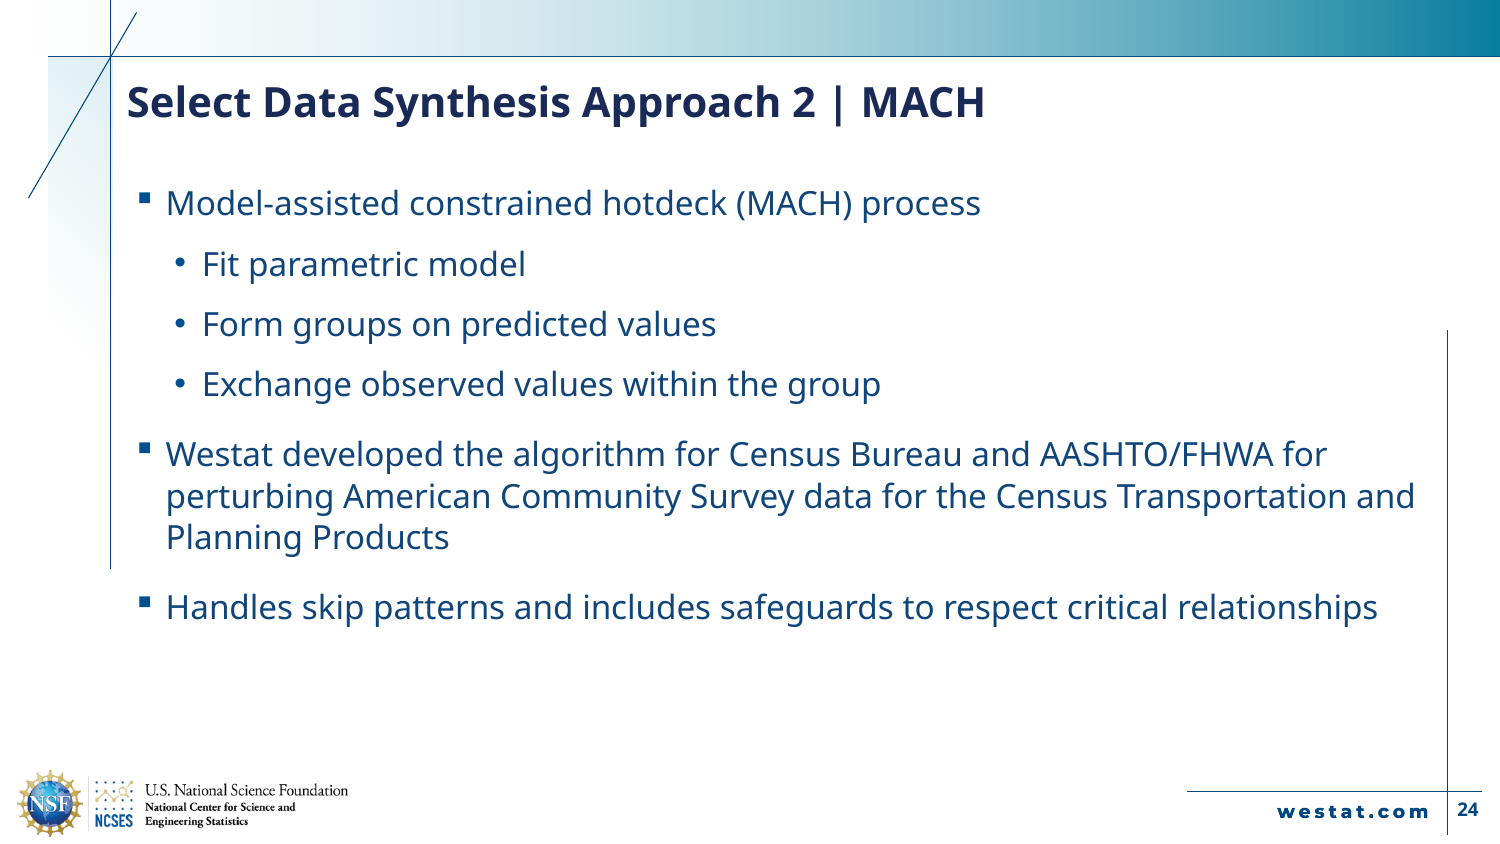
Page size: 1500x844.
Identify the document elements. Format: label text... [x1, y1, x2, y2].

picture [17, 770, 348, 837]
picture [1275, 804, 1430, 820]
slide_number 24 [1457, 788, 1500, 834]
list Model-assisted constrained hotdeck (MACH) process Fit parametric model Form groups on predicted values Exchange observed values within the group Westat developed the algorithm for Census Bureau and AASHTO/FHWA for perturbing American Community Survey data for the Census Transportation and Planning Products Handles skip patterns and includes safeguards to respect critical relationships [111, 173, 1449, 760]
title Select Data Synthesis Approach 2 | MACH [111, 73, 1500, 148]
